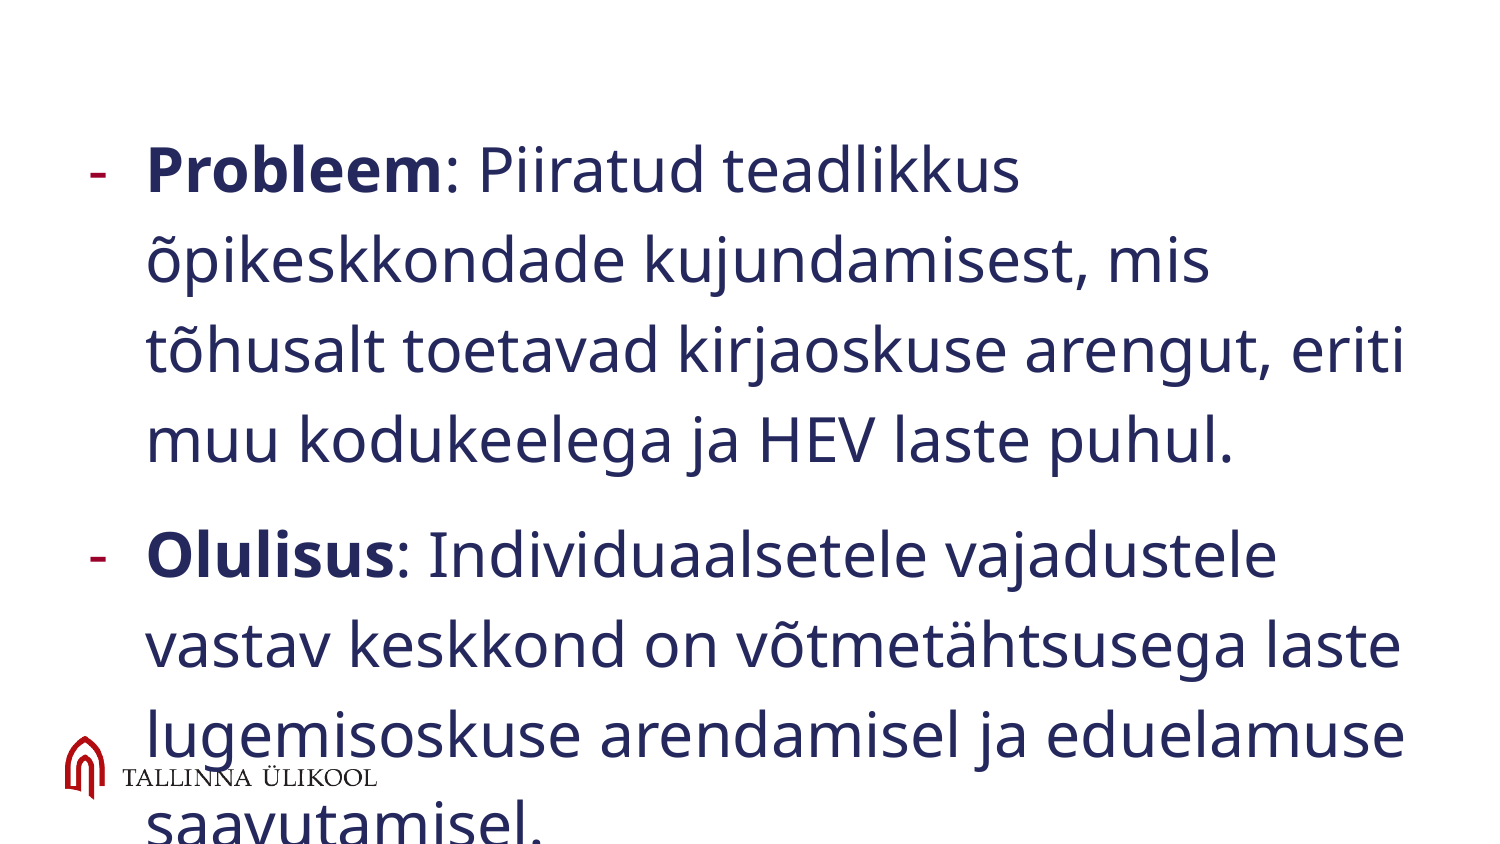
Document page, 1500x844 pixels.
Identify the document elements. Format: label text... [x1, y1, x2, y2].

picture [65, 735, 377, 800]
list Probleem: Piiratud teadlikkus õpikeskkondade kujundamisest, mis tõhusalt toetavad kirjaoskuse arengut, eriti muu kodukeelega ja HEV laste puhul. Olulisus: Individuaalsetele vajadustele vastav keskkond on võtmetähtsusega laste lugemisoskuse arendamisel ja eduelamuse saavutamisel. [73, 107, 1444, 741]
